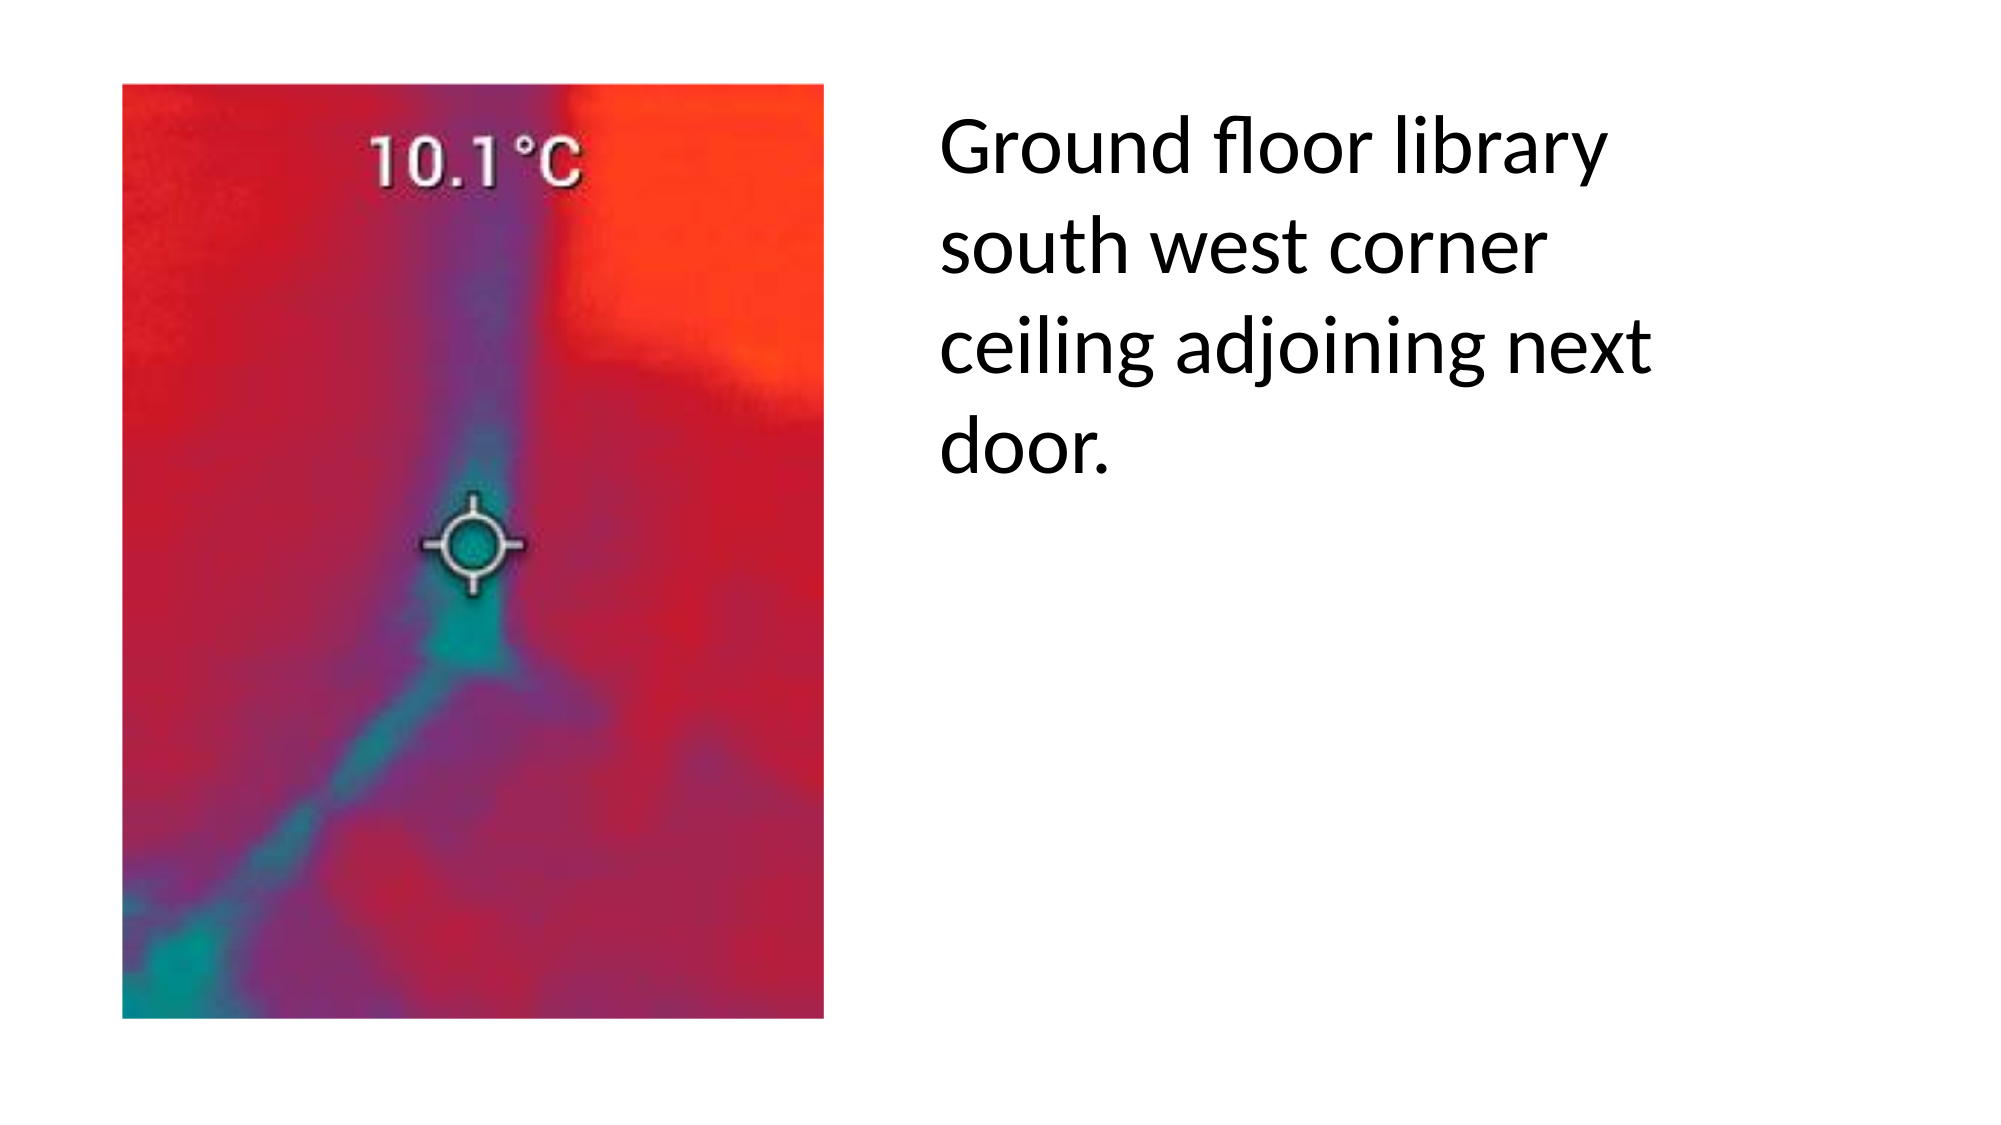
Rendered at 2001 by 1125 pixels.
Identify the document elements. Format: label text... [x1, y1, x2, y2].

picture [4, 85, 941, 1018]
text_box Ground floor library south west corner ceiling adjoining next door. [924, 83, 1776, 498]
